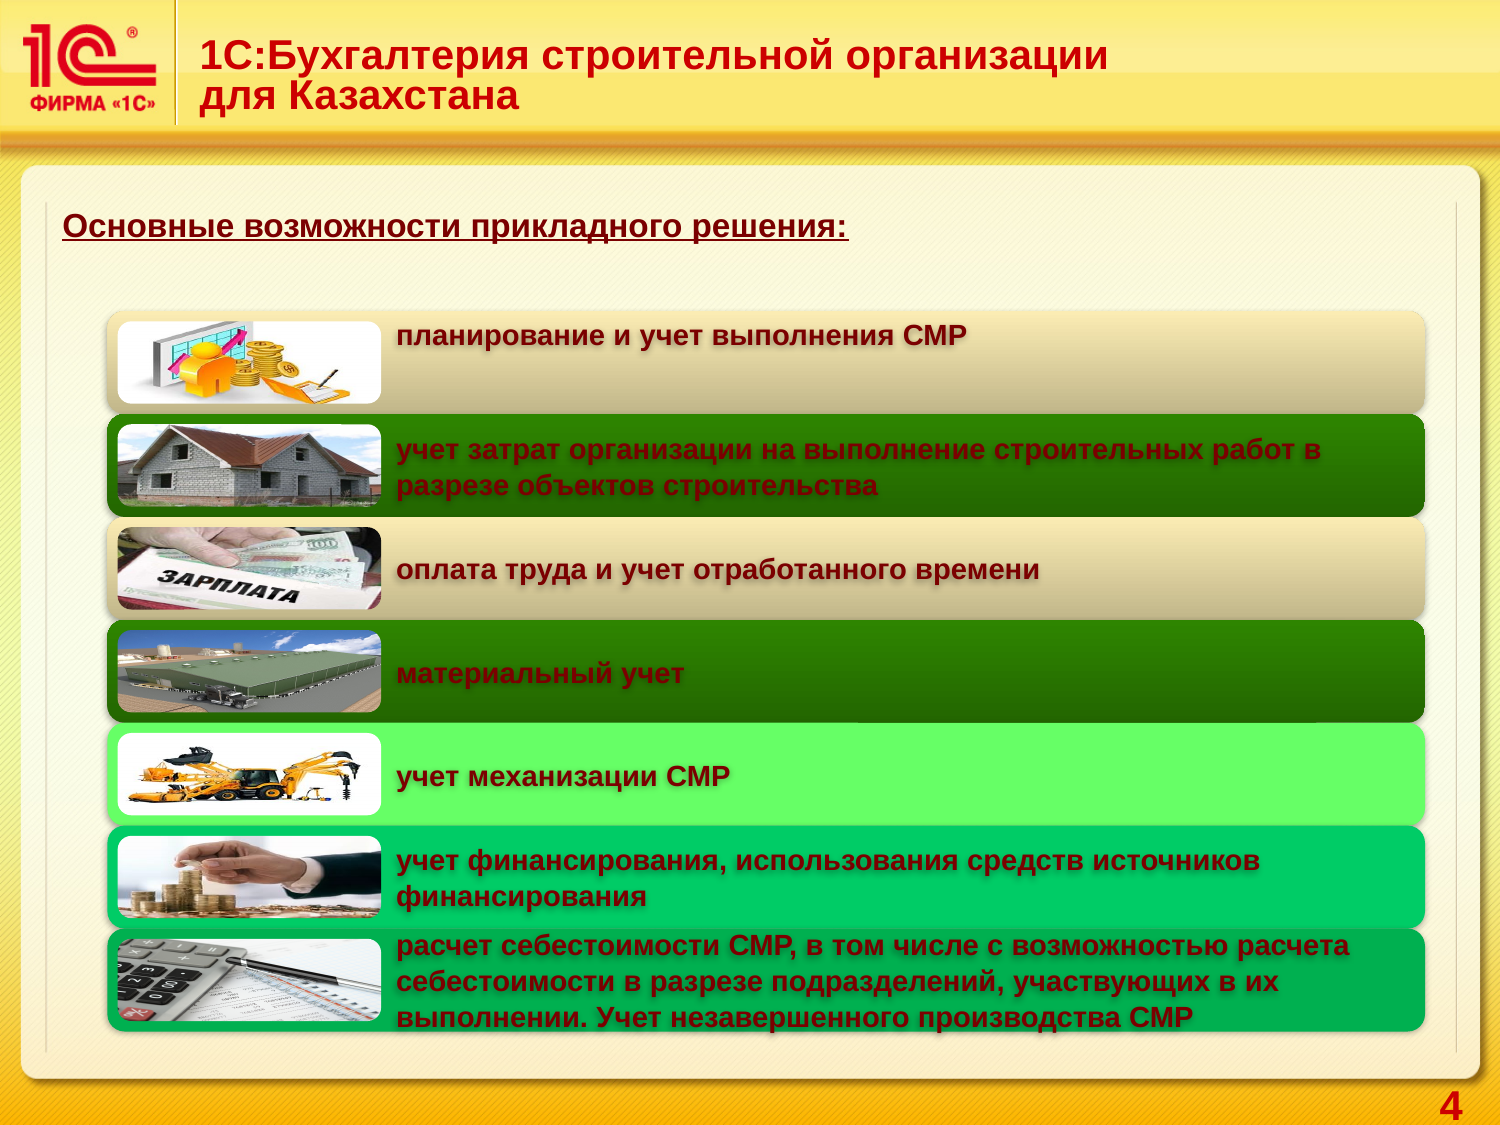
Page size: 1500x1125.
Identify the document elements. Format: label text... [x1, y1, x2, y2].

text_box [107, 310, 1426, 1032]
title 1С:Бухгалтерия строительной организации для Казахстана [184, 2, 1138, 153]
list Основные возможности прикладного решения: [47, 196, 1483, 1071]
picture [0, 0, 1500, 1125]
